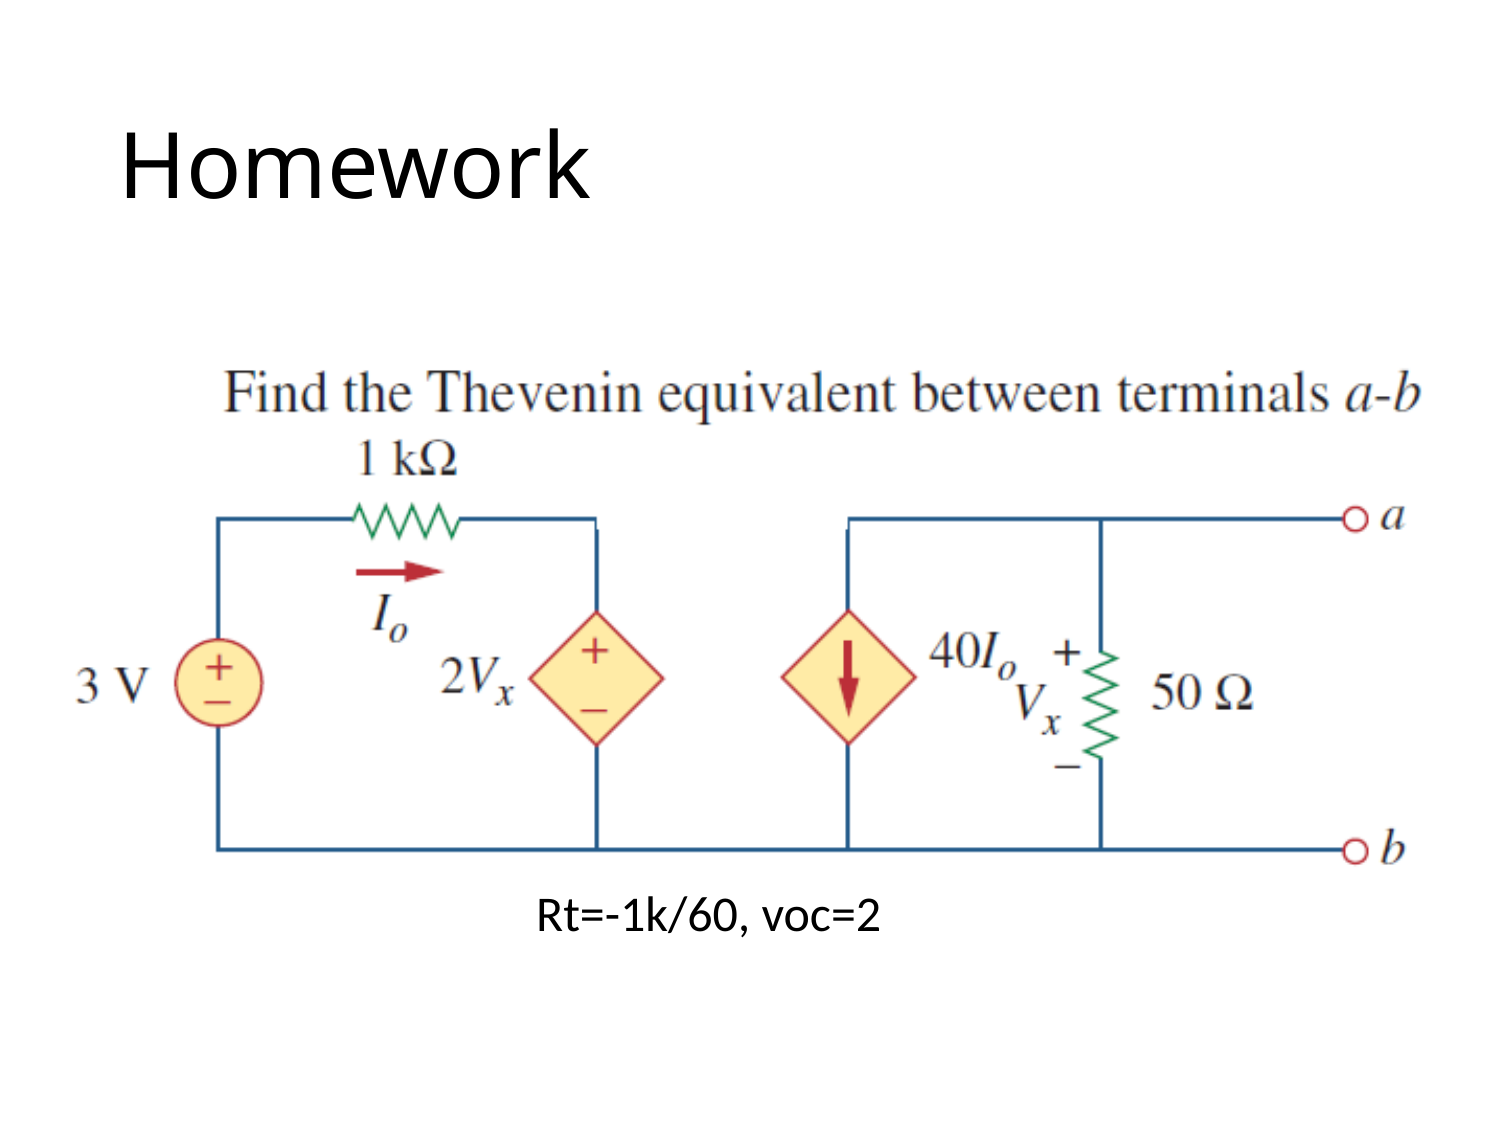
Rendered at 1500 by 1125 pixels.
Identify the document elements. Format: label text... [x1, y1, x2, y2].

text_box Rt=-1k/60, voc=2 [469, 886, 948, 949]
title Homework [103, 59, 1397, 278]
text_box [66, 356, 1434, 886]
